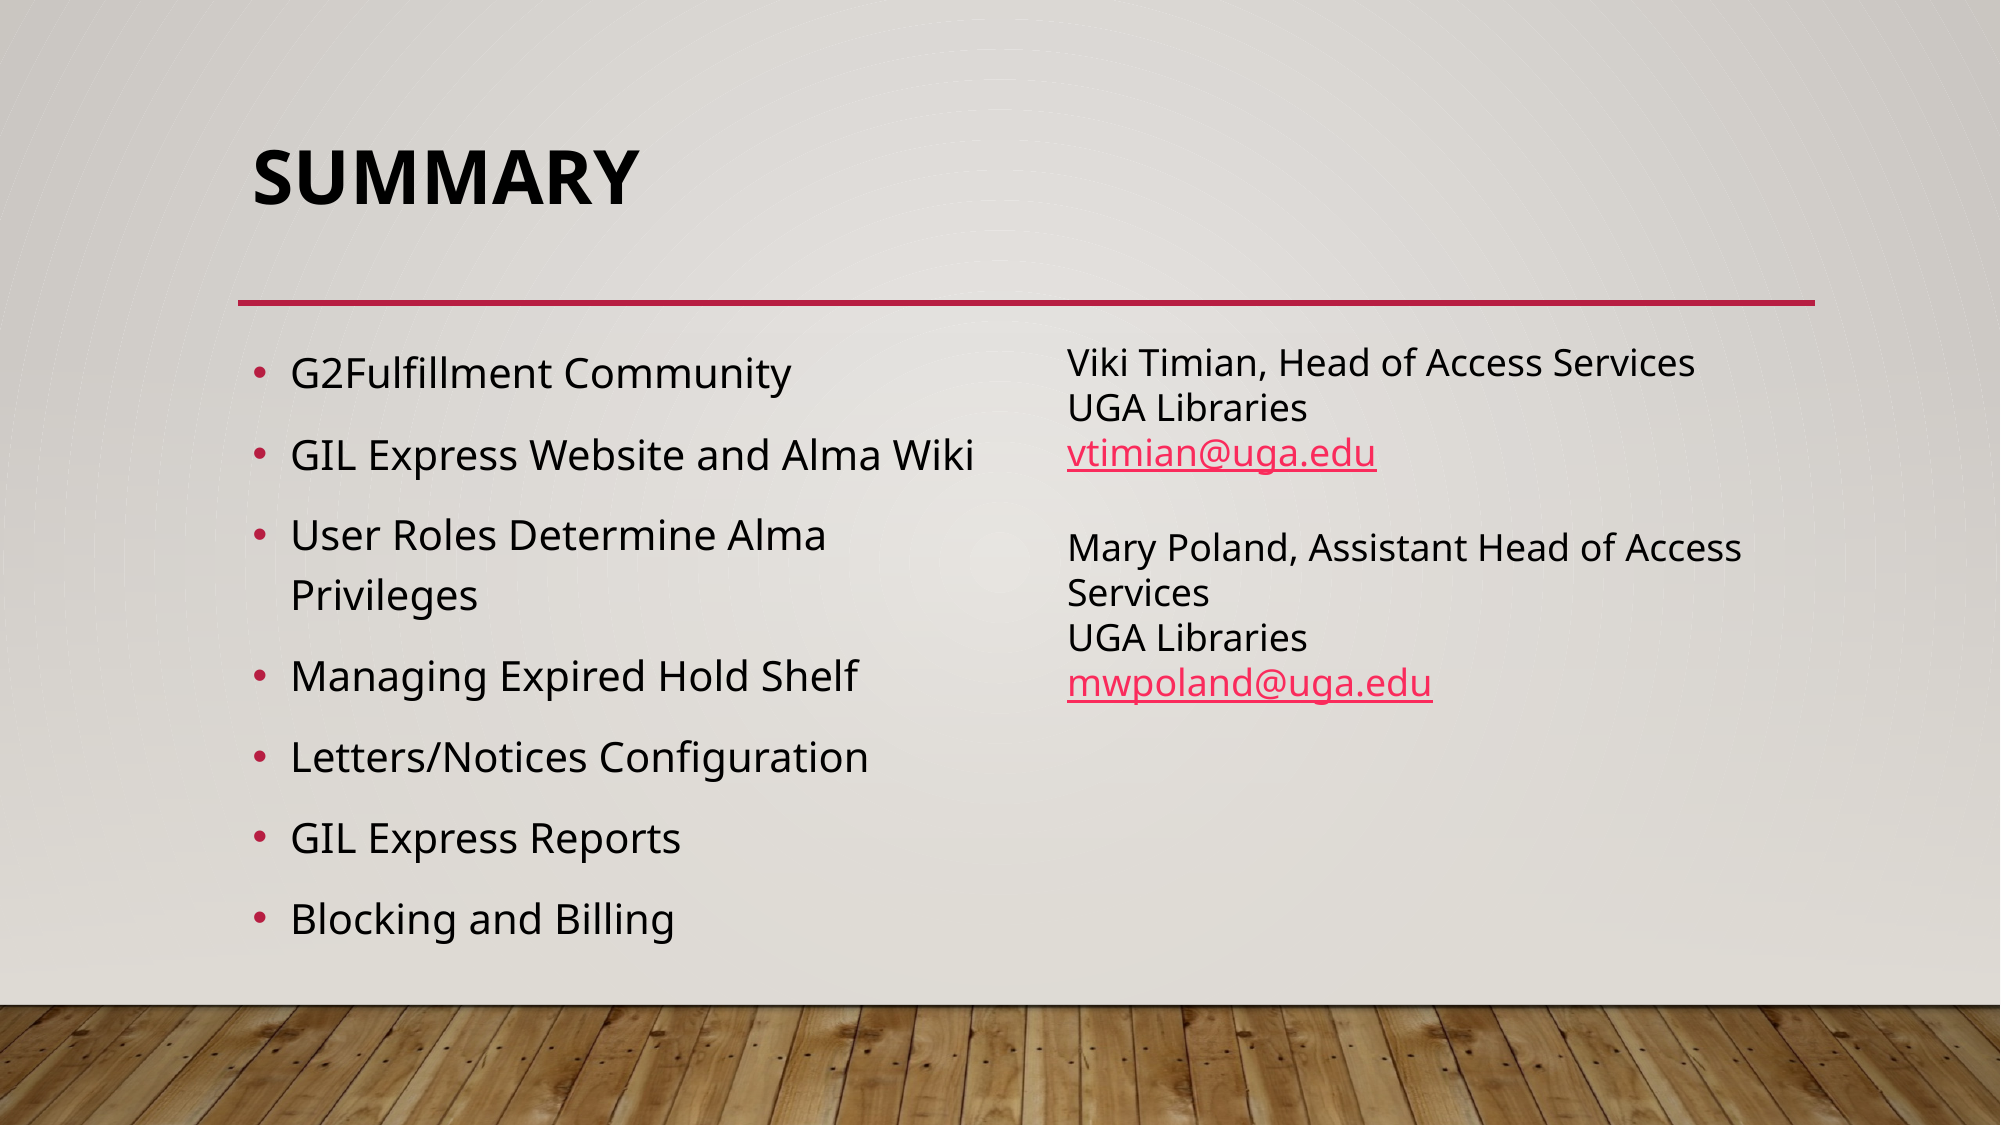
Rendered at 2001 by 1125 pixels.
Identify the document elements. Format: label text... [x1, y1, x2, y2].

title Summary [237, 132, 1814, 306]
list Viki Timian, Head of Access Services UGA Libraries vtimian@uga.edu Mary Poland, Assistant Head of Access Services UGA Libraries mwpoland@uga.edu [1052, 330, 1815, 896]
picture [0, 1005, 2000, 1125]
list G2Fulfillment Community GIL Express Website and Alma Wiki User Roles Determine Alma Privileges Managing Expired Hold Shelf Letters/Notices Configuration GIL Express Reports Blocking and Billing [237, 329, 1000, 896]
